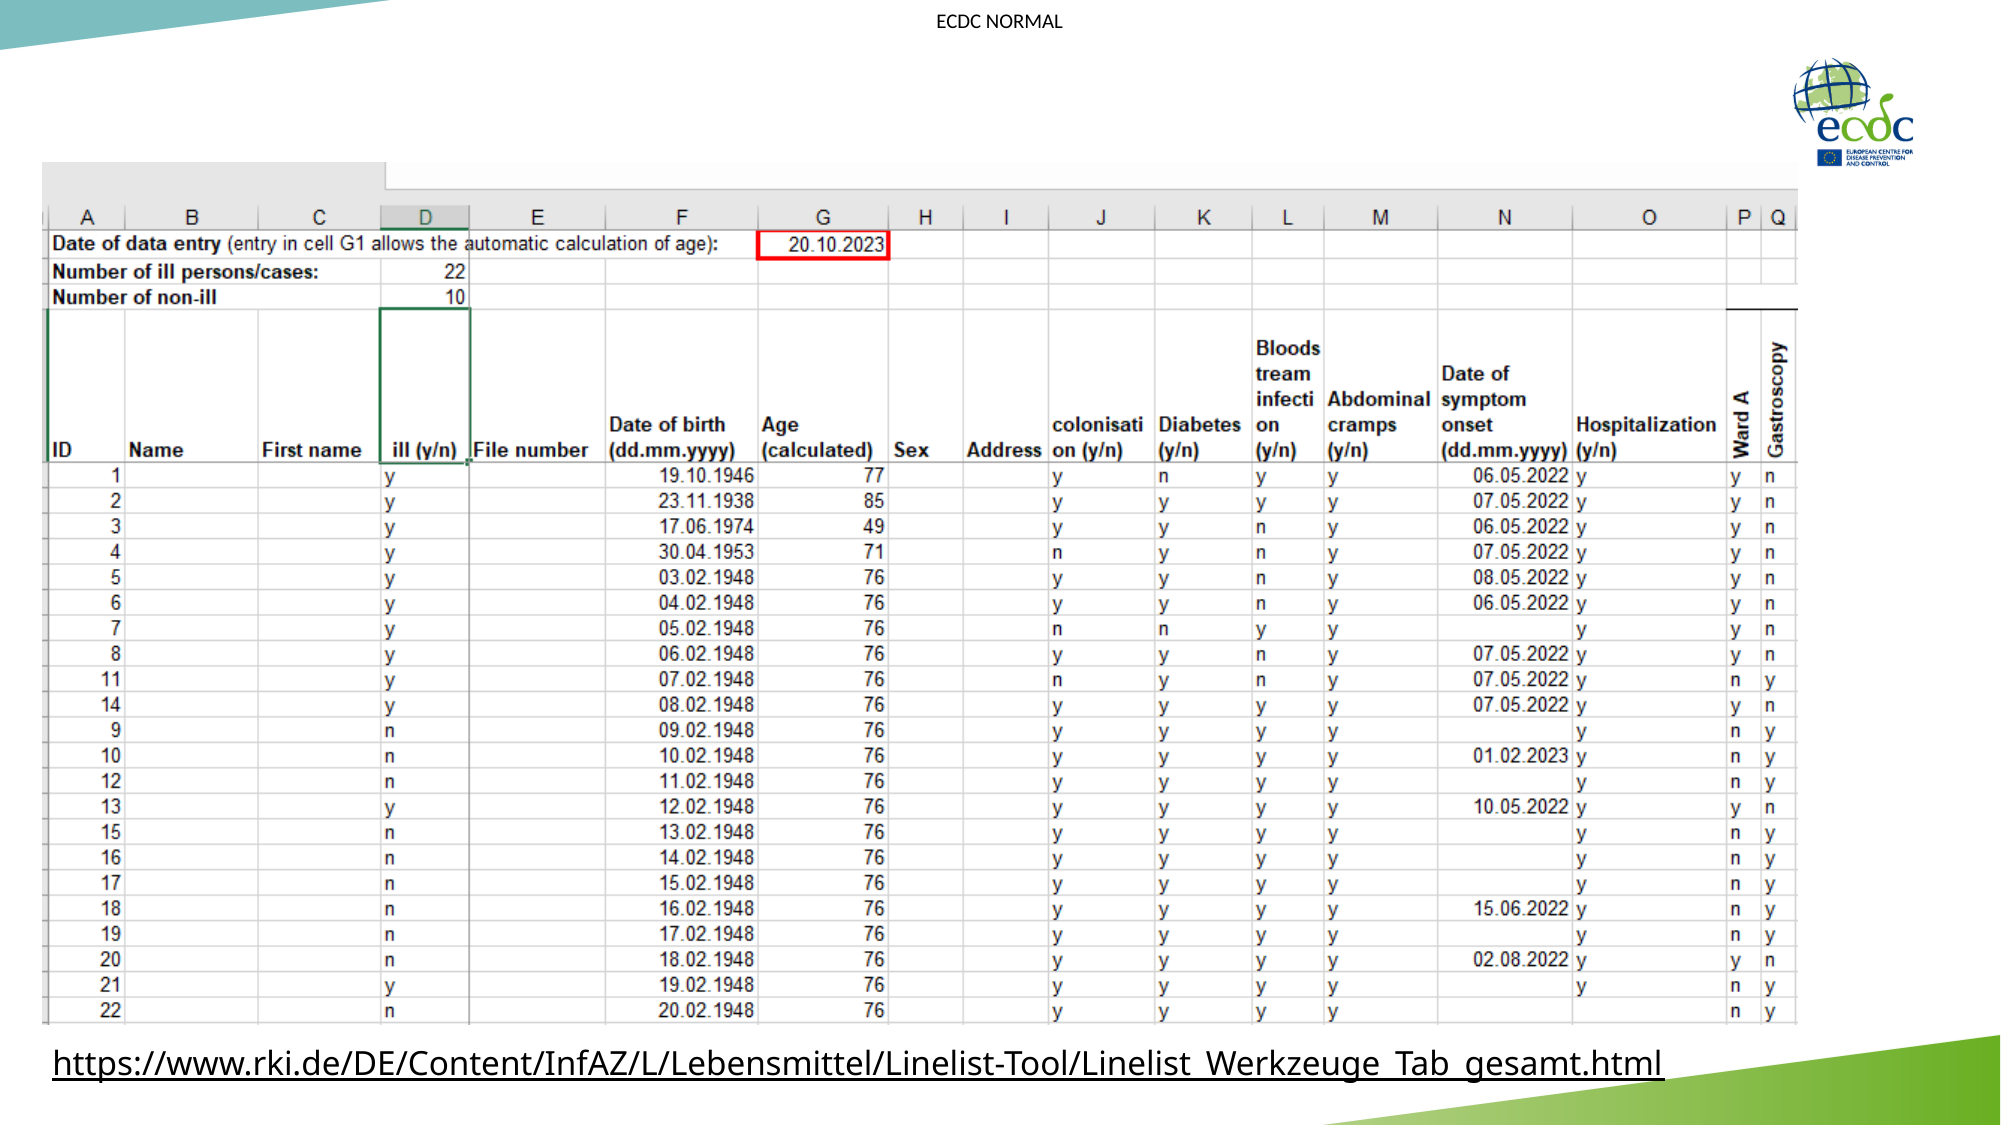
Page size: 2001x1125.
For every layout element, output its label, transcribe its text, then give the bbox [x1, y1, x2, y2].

text_box https://www.rki.de/DE/Content/InfAZ/L/Lebensmittel/Linelist-Tool/Linelist_Werkzeuge_Tab_gesamt.html [37, 1035, 1689, 1092]
picture [0, 0, 2001, 1125]
